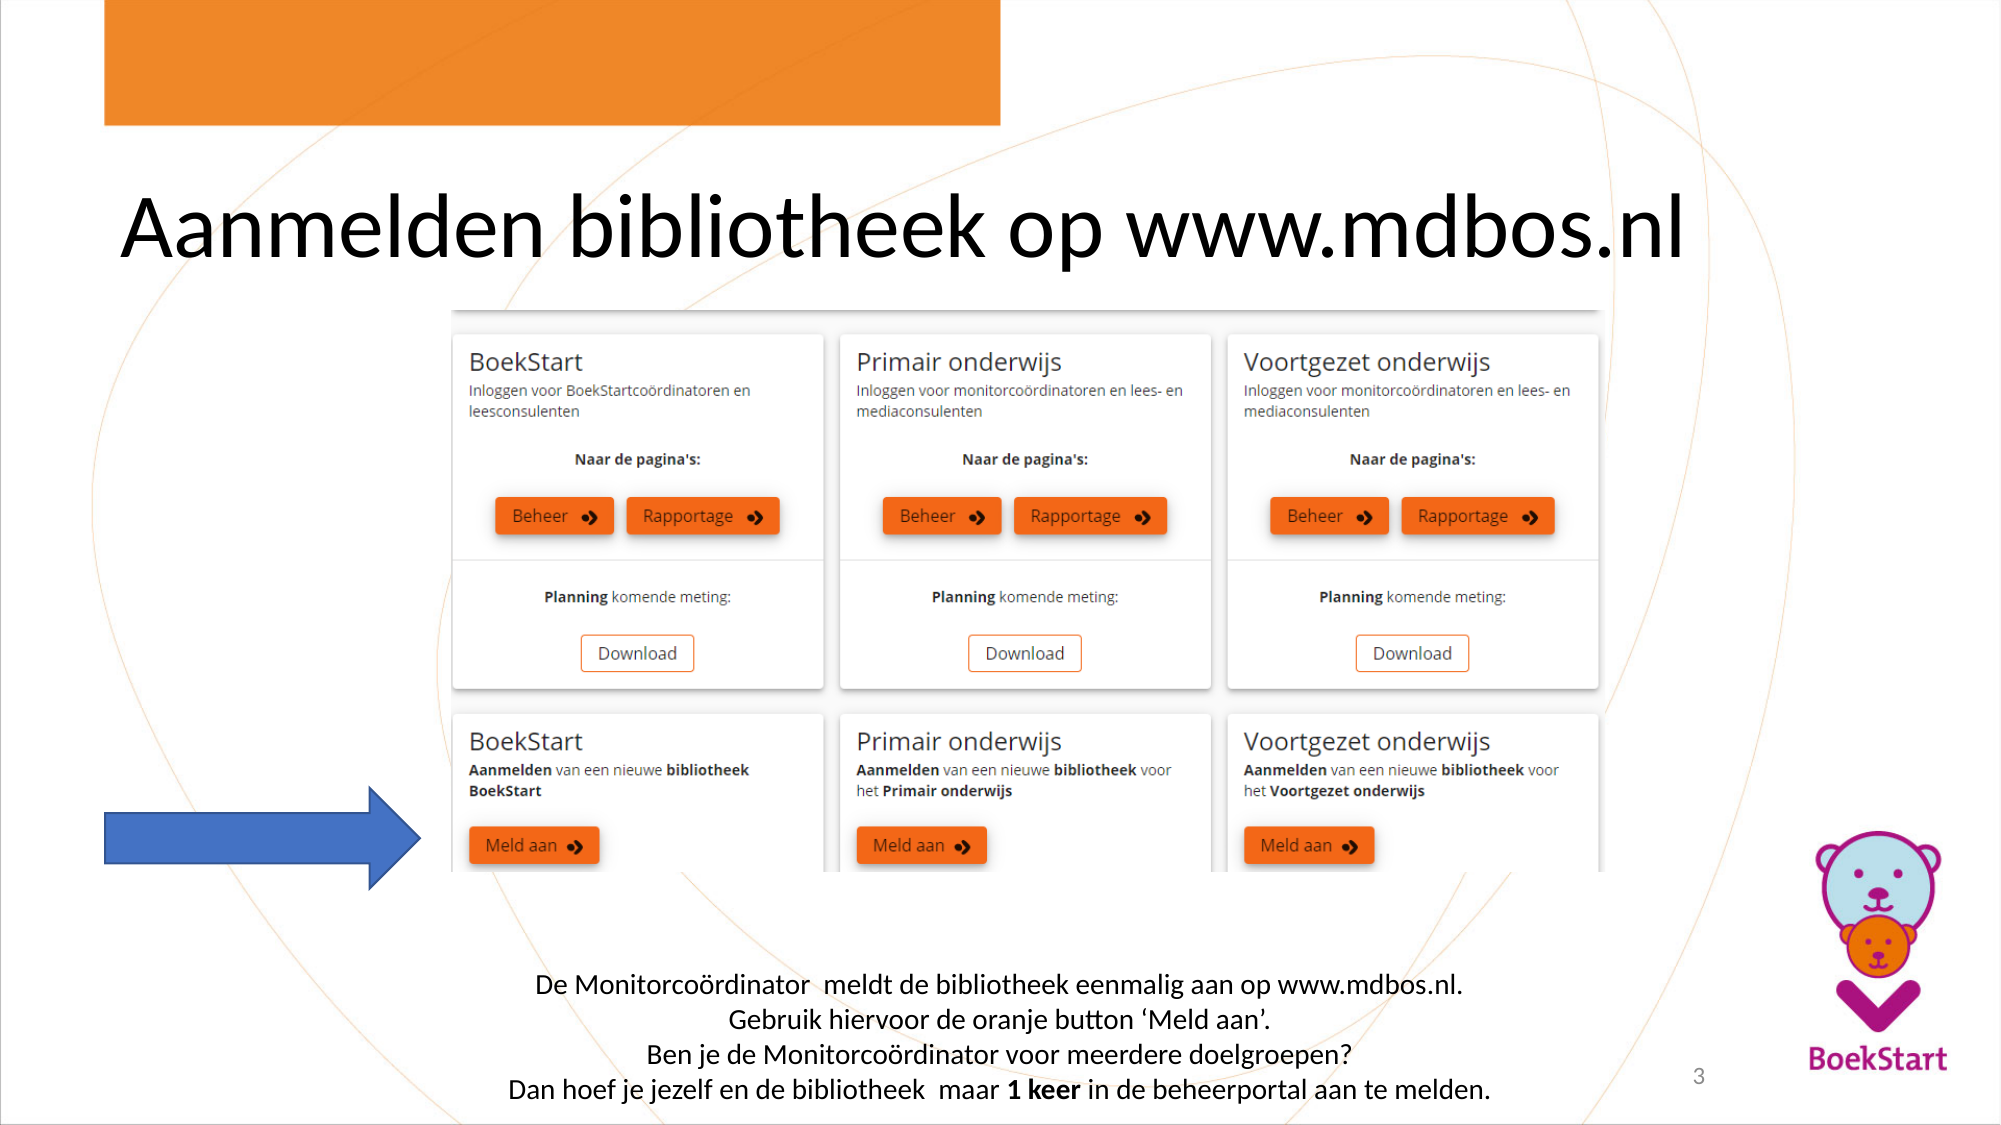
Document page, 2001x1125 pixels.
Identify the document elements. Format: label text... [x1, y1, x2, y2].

text_box De Monitorcoördinator meldt de bibliotheek eenmalig aan op www.mdbos.nl. Gebruik hiervoor de oranje button ‘Meld aan’. Ben je de Monitorcoördinator voor meerdere doelgroepen? Dan hoef je jezelf en de bibliotheek maar 1 keer in de beheerportal aan te melden. [341, 958, 1659, 1125]
text_box [104, 785, 422, 892]
title Aanmelden bibliotheek op www.mdbos.nl [105, 158, 1863, 297]
slide_number 3 [1659, 1044, 1775, 1105]
picture [0, 0, 2001, 1125]
